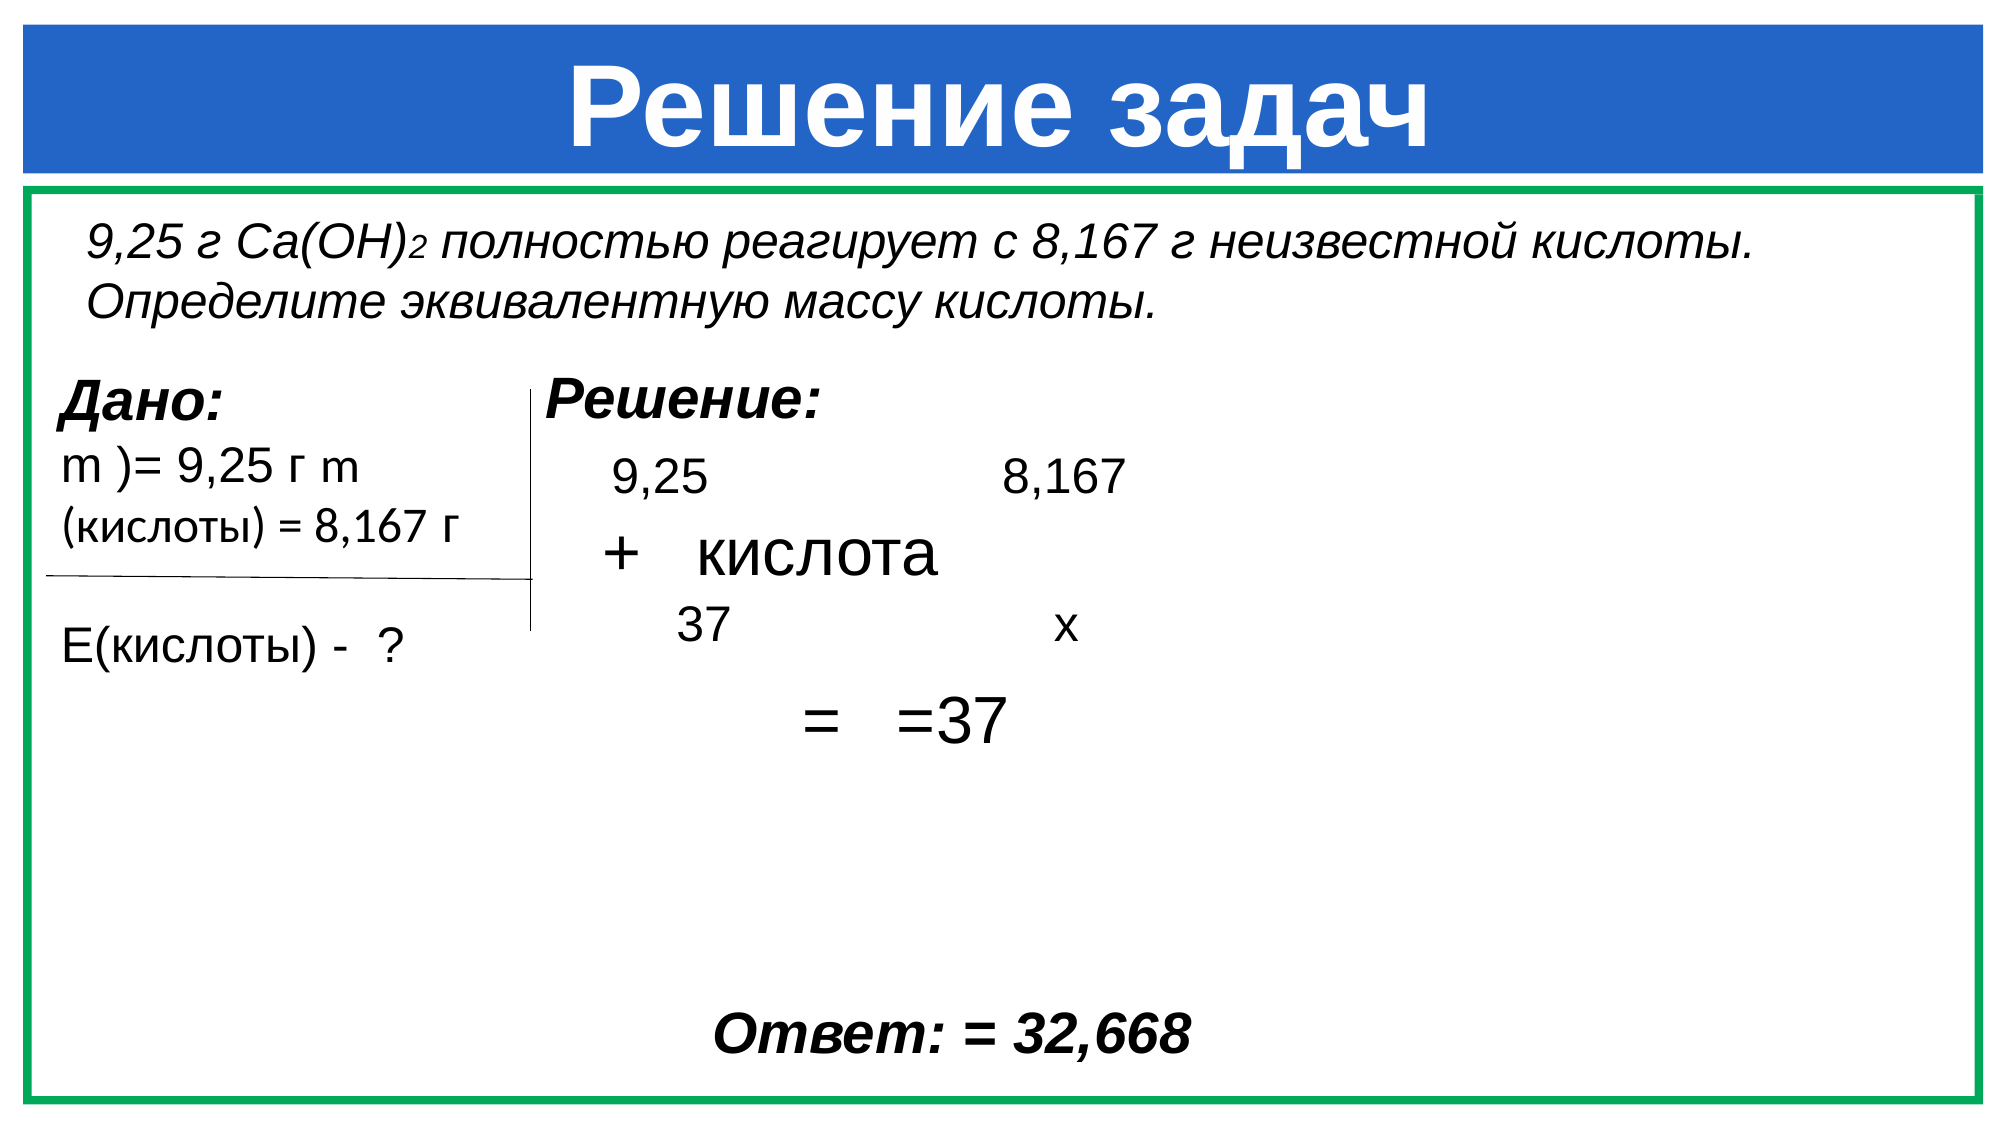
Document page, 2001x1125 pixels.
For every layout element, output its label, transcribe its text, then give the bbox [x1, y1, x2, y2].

text_box 9,25 8,167 [531, 436, 1276, 512]
text_box Решение: [530, 352, 838, 436]
text_box 9,25 8,167 [526, 436, 530, 512]
text_box 37 x [535, 584, 1285, 659]
title Решение задач [137, 0, 1863, 201]
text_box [46, 575, 533, 580]
text_box 9,25 г Са(ОН)2 полностью реагирует с 8,167 г неизвестной кислоты. Определите эквивалентную массу кислоты. [71, 201, 1943, 337]
